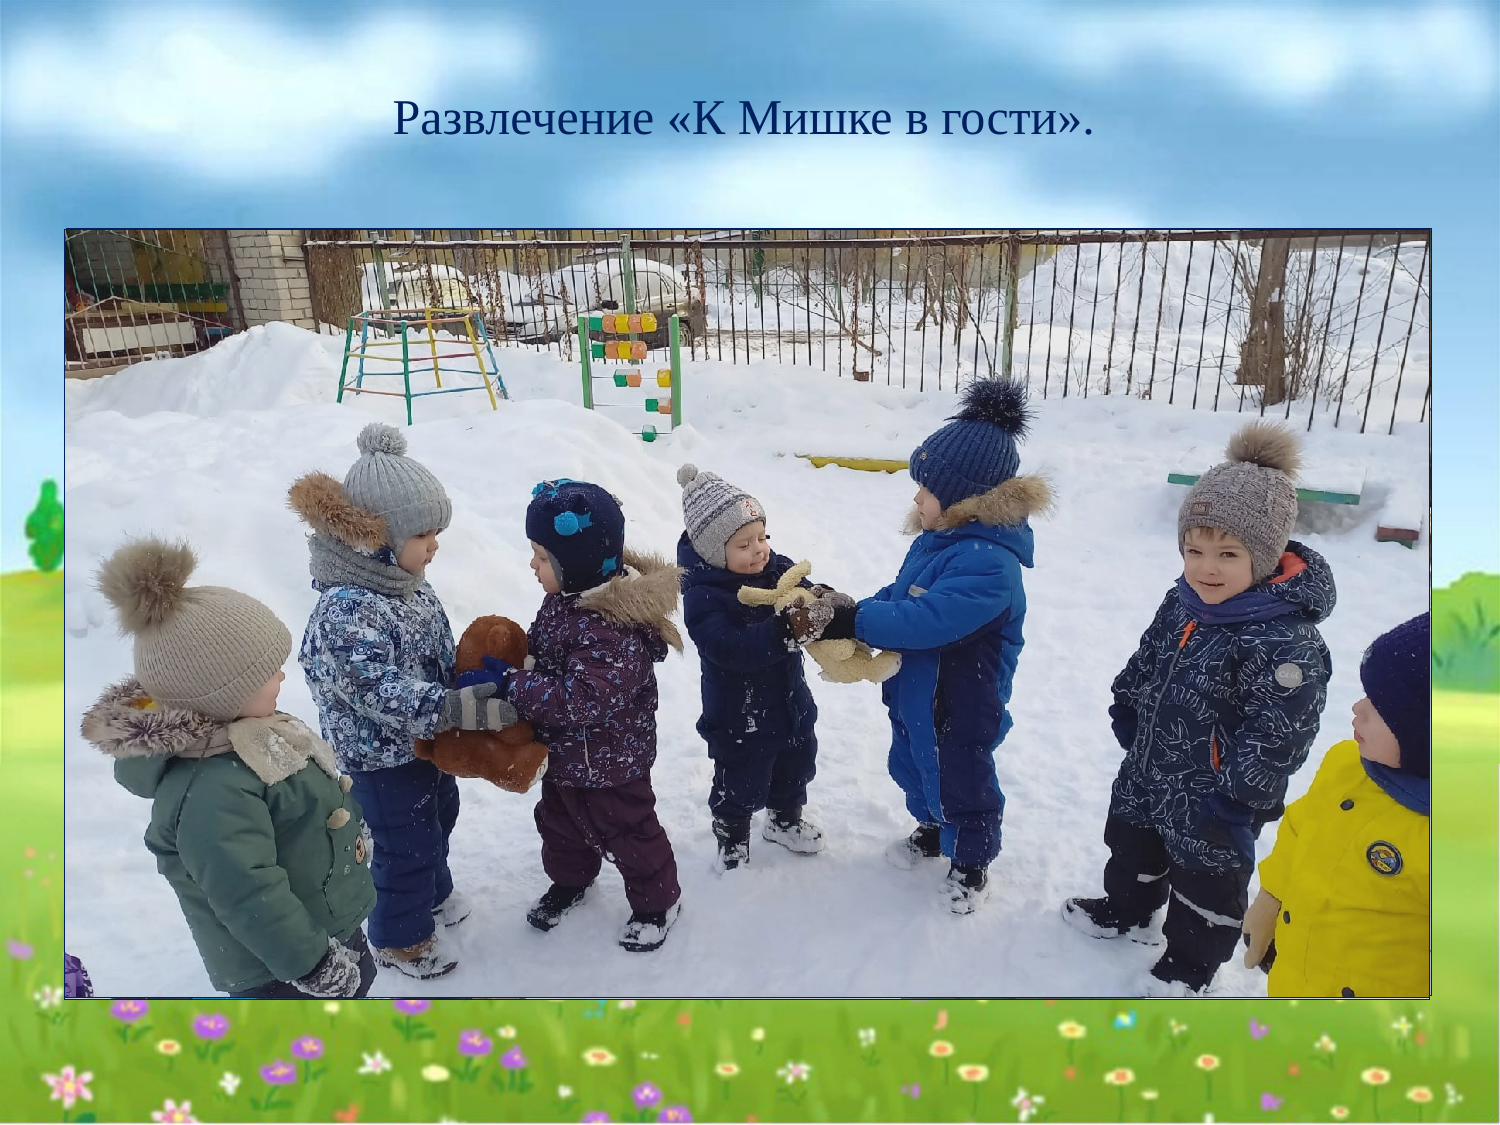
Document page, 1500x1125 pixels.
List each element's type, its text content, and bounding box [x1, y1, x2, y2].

text_box Развлечение «К Мишке в гости». [230, 76, 1258, 152]
picture [63, 227, 1432, 1002]
